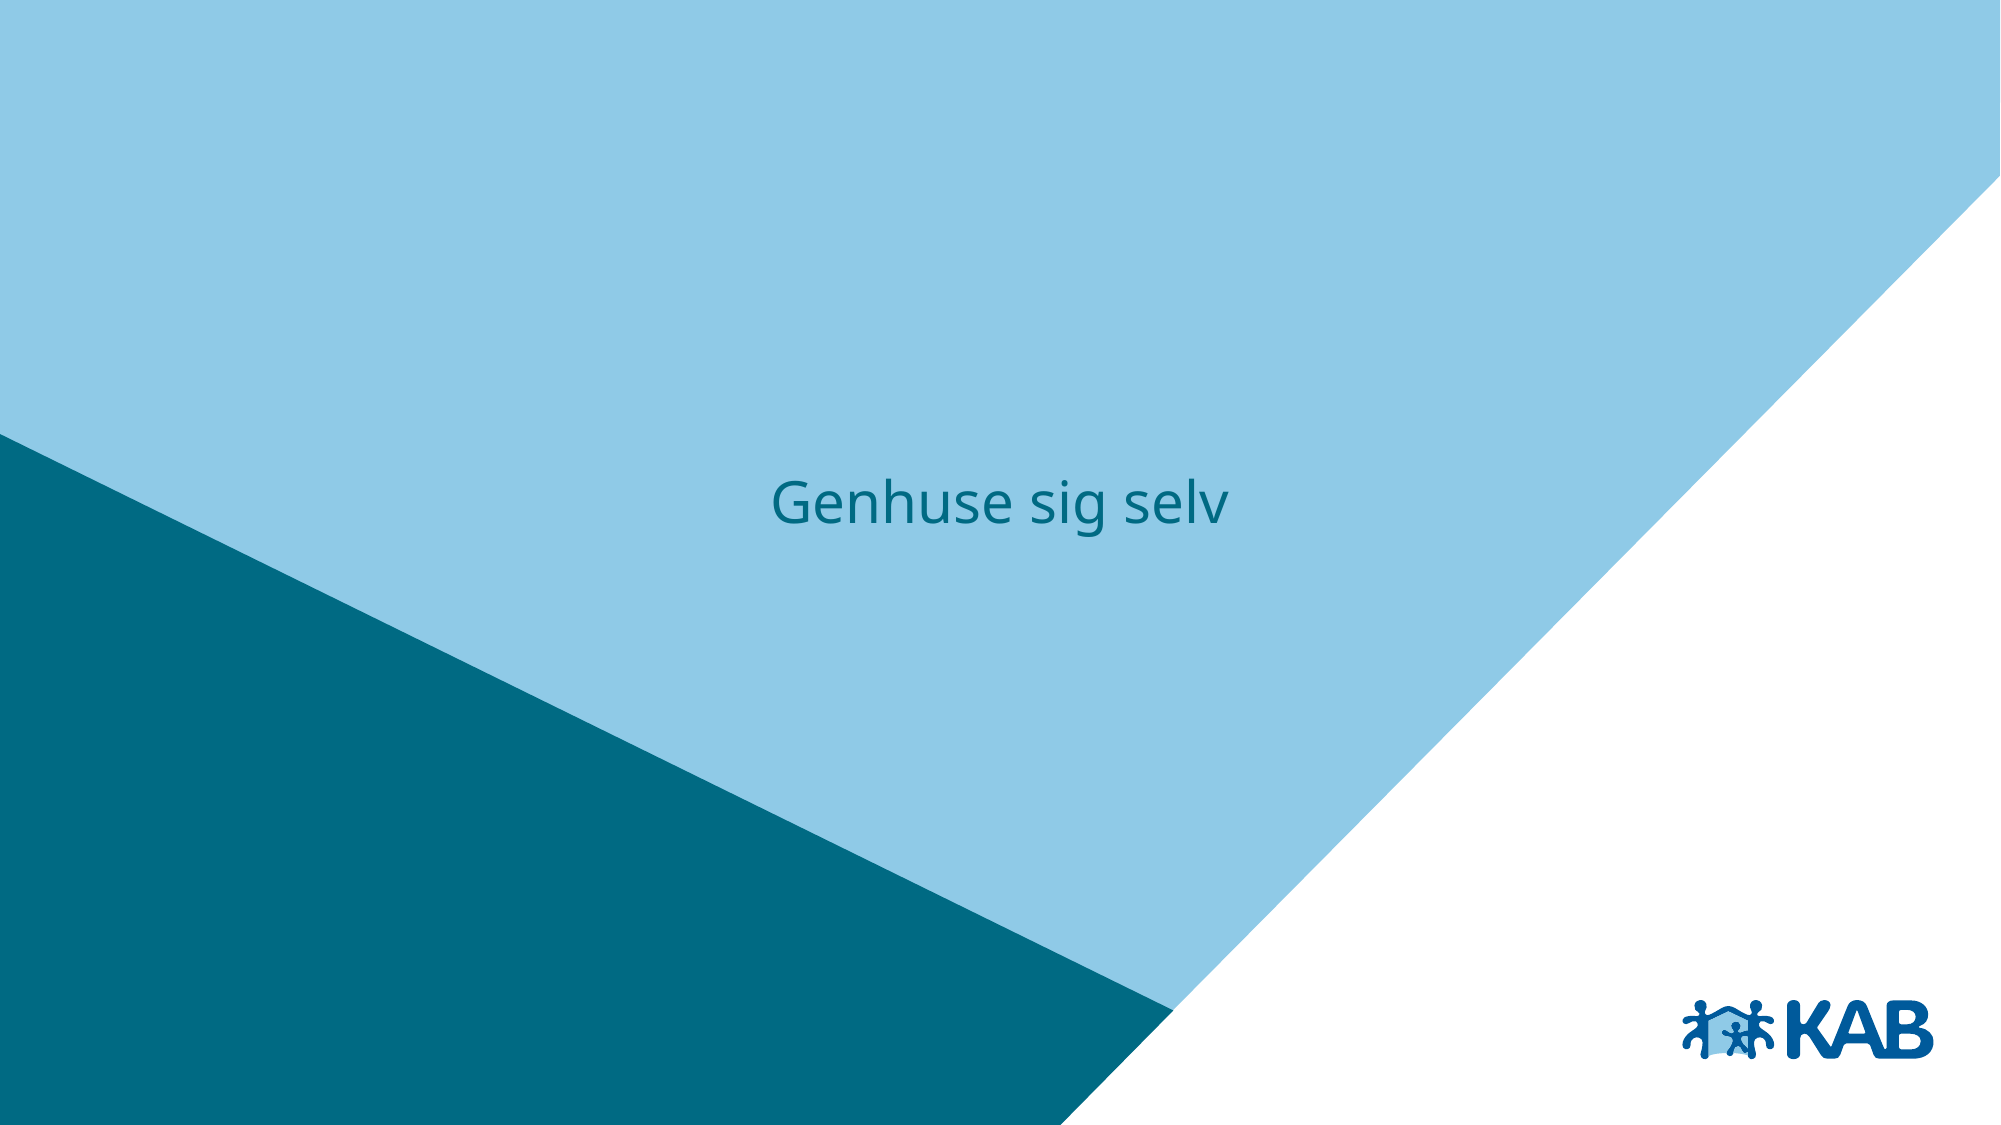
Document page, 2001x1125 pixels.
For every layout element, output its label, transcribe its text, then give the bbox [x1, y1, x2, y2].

title Genhuse sig selv [508, 474, 1492, 657]
